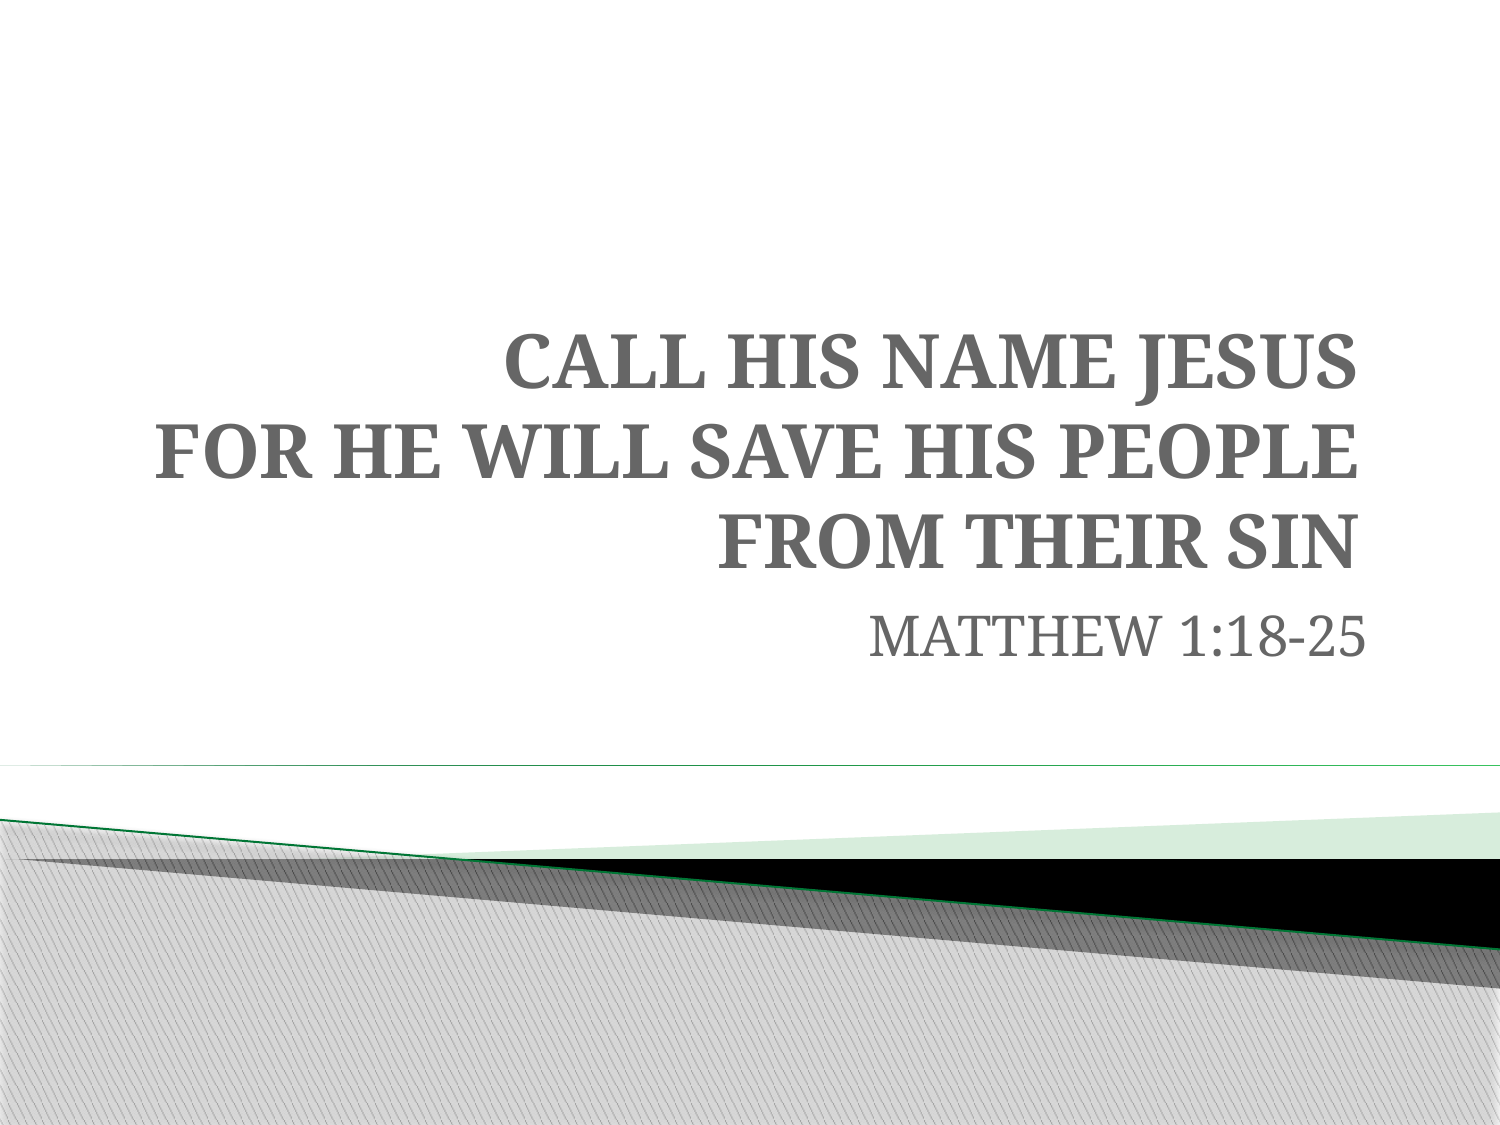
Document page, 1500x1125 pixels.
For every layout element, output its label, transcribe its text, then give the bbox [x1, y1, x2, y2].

subtitle MATTHEW 1:18-25 [112, 592, 1388, 790]
title CALL HIS NAME JESUS FOR HE WILL SAVE HIS PEOPLE FROM THEIR SIN [112, 224, 1375, 591]
picture [5, 859, 1500, 989]
